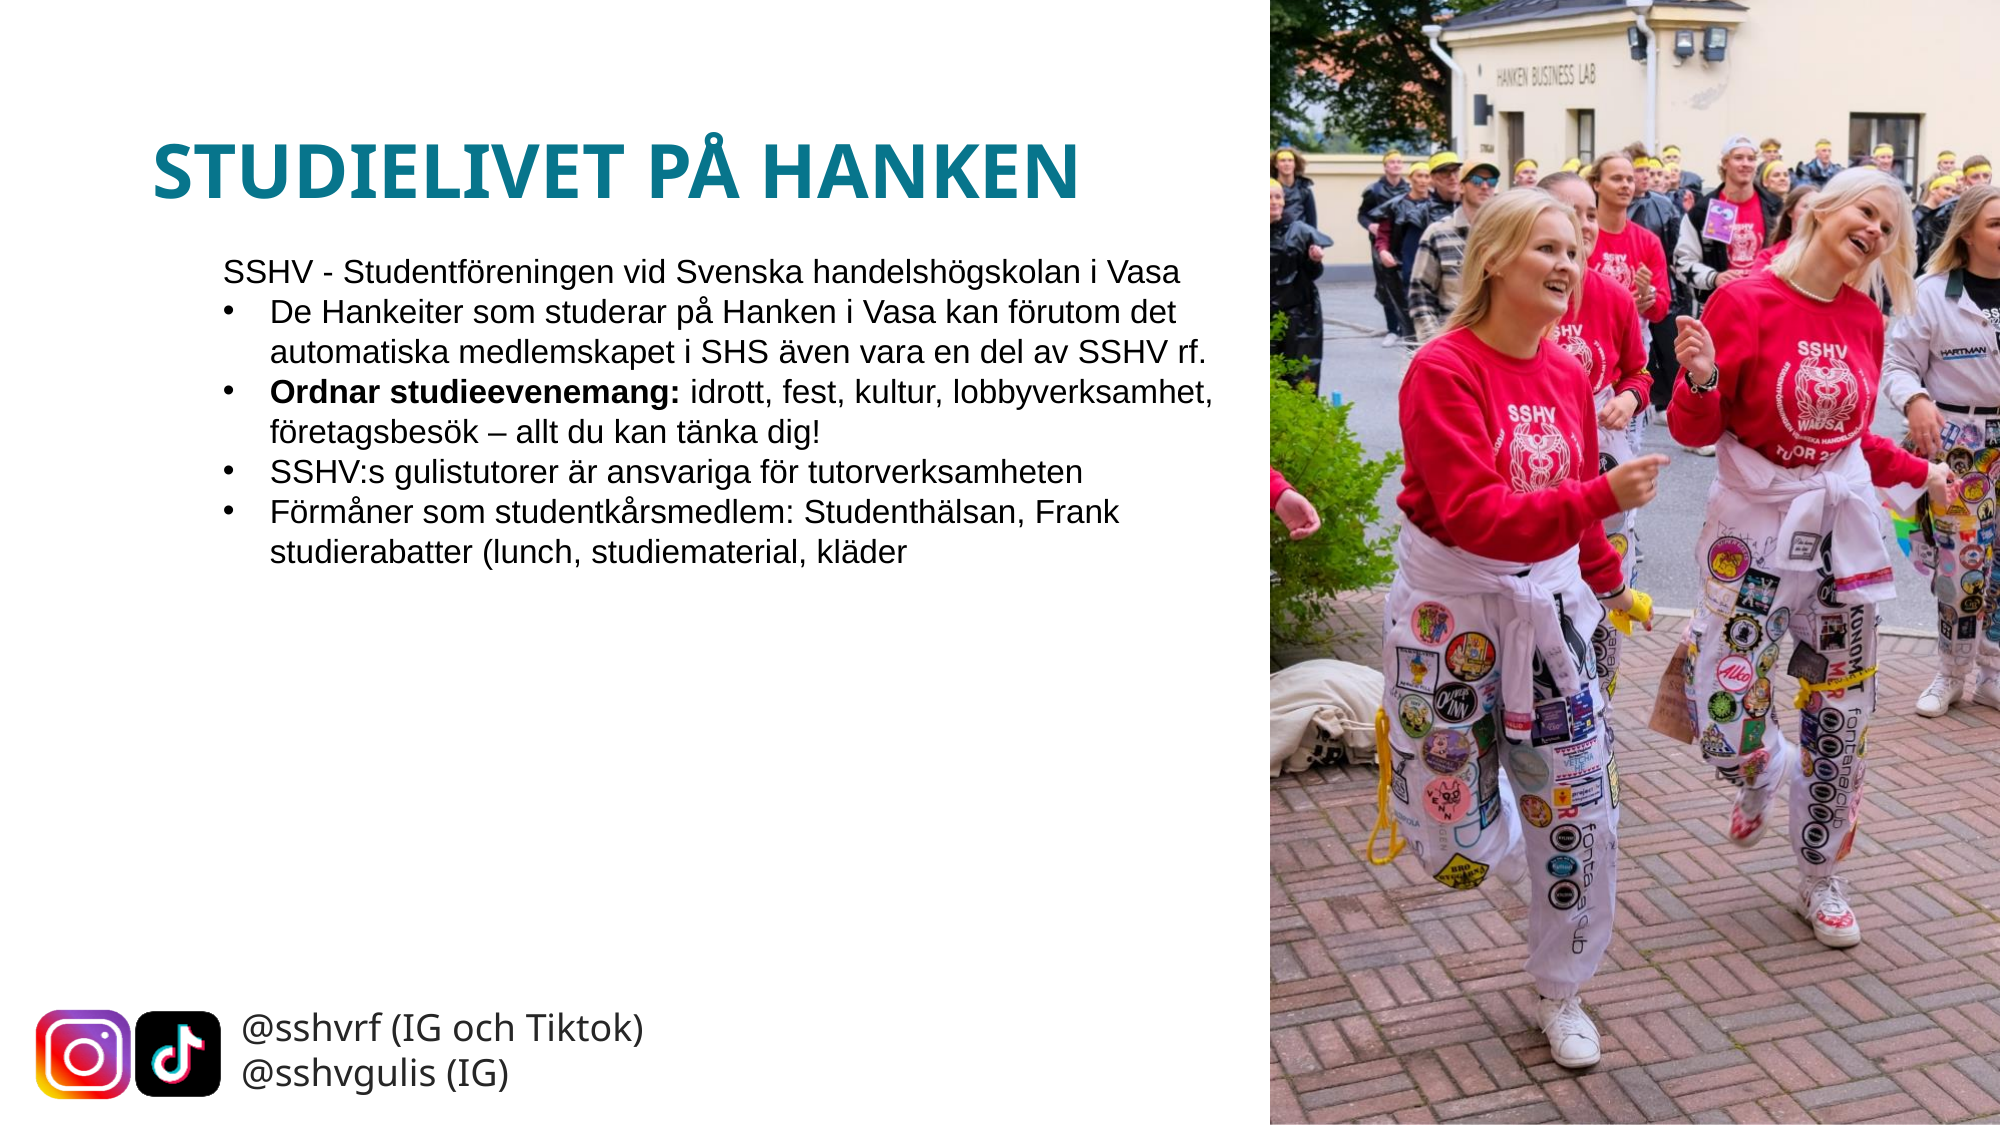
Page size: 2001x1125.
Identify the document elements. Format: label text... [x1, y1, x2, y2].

title STUDIELIVET PÅ HANKEN [137, 126, 1270, 244]
subtitle SSHV - Studentföreningen vid Svenska handelshögskolan i Vasa De Hankeiter som studerar på Hanken i Vasa kan förutom det automatiska medlemskapet i SHS även vara en del av SSHV rf. Ordnar studieevenemang: idrott, fest, kultur, lobbyverksamhet, företagsbesök – allt du kan tänka dig! SSHV:s gulistutorer är ansvariga för tutorverksamheten Förmåner som studentkårsmedlem: Studenthälsan, Frank studierabatter (lunch, studiematerial, kläder [208, 244, 1270, 1036]
text_box @sshvrf (IG och Tiktok) @sshvgulis (IG) [250, 996, 689, 1101]
picture [21, 983, 250, 1125]
picture [1270, 0, 2000, 1125]
